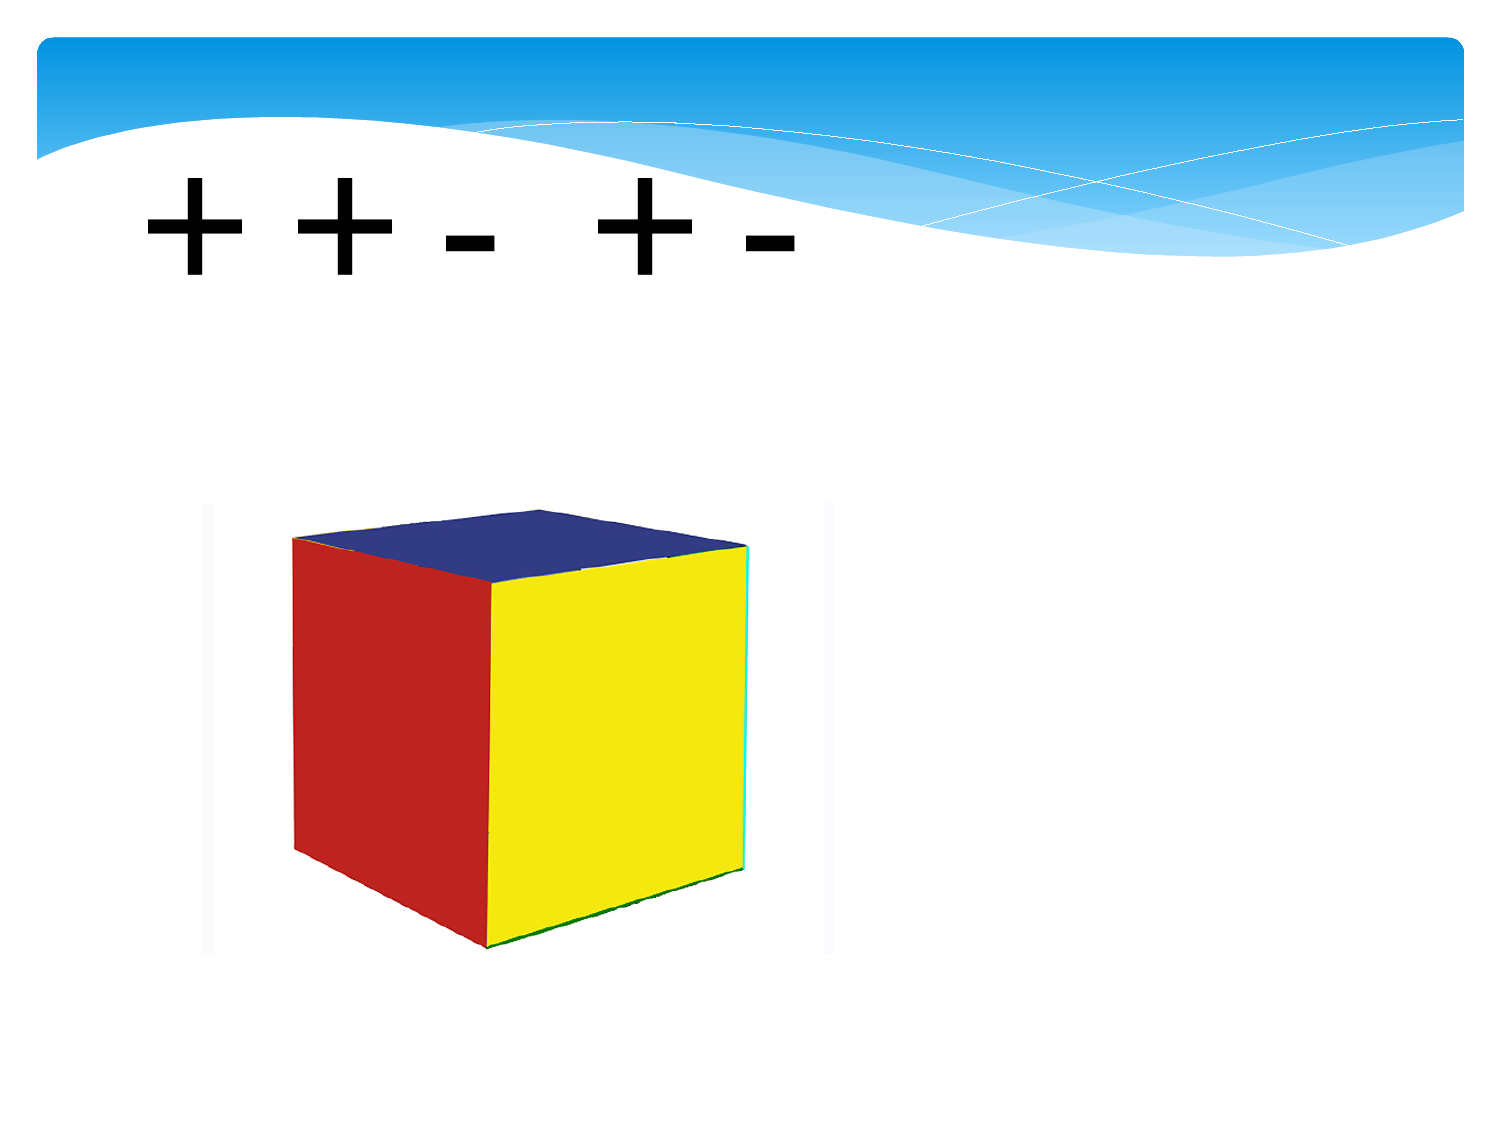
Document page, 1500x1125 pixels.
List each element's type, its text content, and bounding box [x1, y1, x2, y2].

picture [202, 503, 833, 954]
text_box + + - + - [123, 89, 1166, 345]
